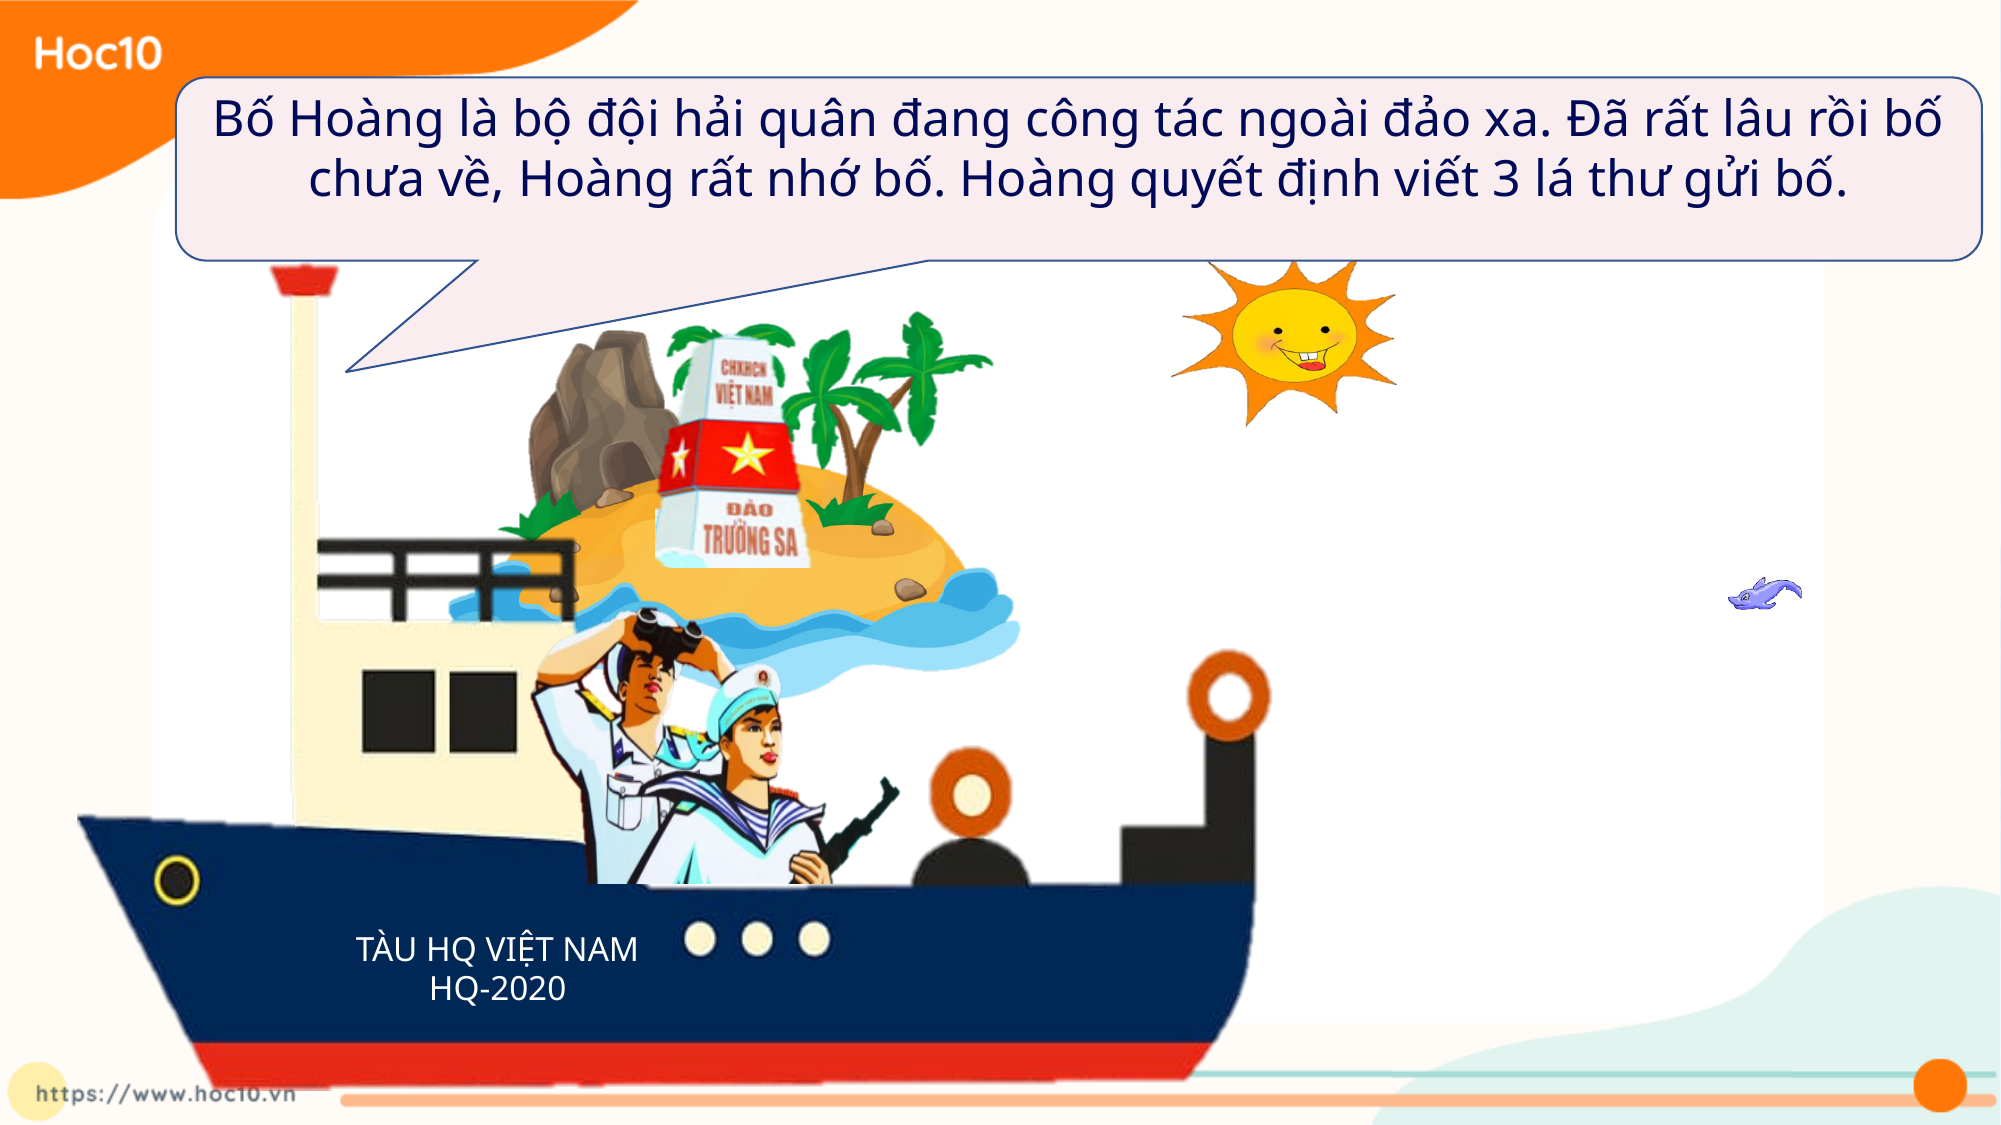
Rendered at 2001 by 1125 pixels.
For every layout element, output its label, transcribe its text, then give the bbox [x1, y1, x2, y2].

text_box Bố Hoàng là bộ đội hải quân đang công tác ngoài đảo xa. Đã rất lâu rồi bố chưa về, Hoàng rất nhớ bố. Hoàng quyết định viết 3 lá thư gửi bố. [1569, 76, 1728, 262]
picture [0, 0, 2001, 1125]
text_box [77, 36, 1569, 1091]
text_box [1728, 0, 2000, 958]
